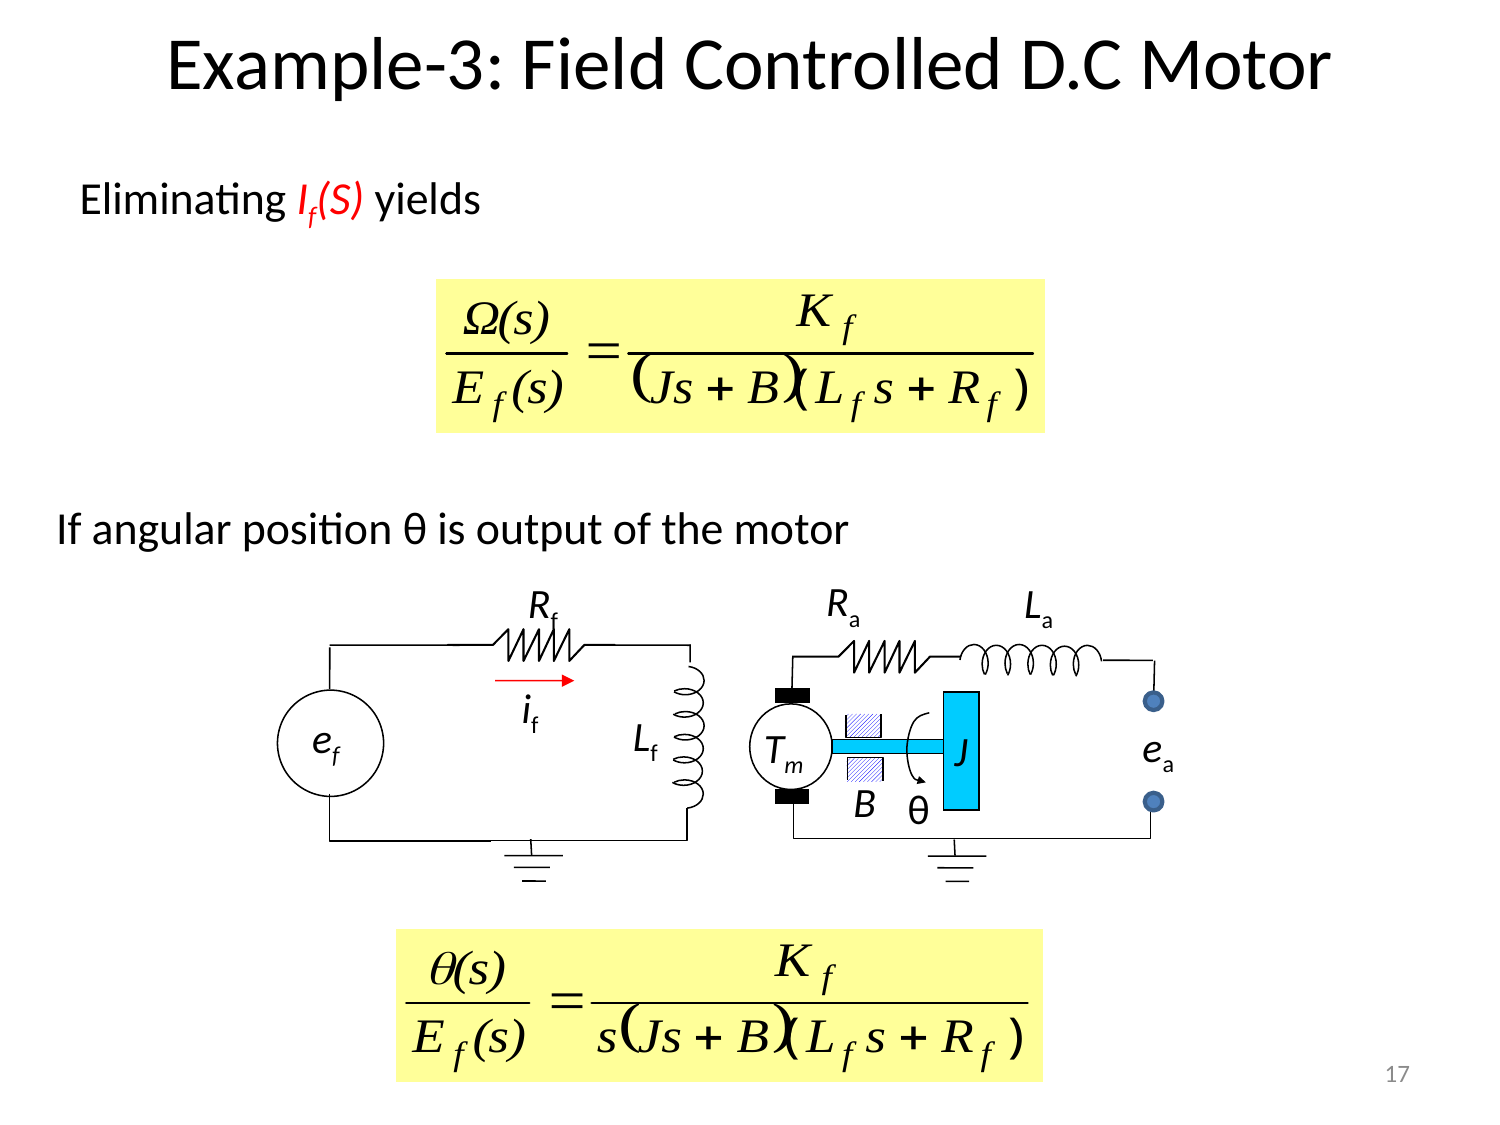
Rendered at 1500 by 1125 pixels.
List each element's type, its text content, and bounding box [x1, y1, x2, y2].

text_box Example-3: Field Controlled D.C Motor [41, 7, 1459, 195]
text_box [435, 278, 1046, 433]
slide_number 17 [1074, 1042, 1425, 1103]
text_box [277, 567, 1196, 882]
text_box If angular position θ is output of the motor [41, 491, 1377, 562]
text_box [395, 928, 1043, 1083]
text_box Eliminating If(S) yields [64, 195, 726, 239]
